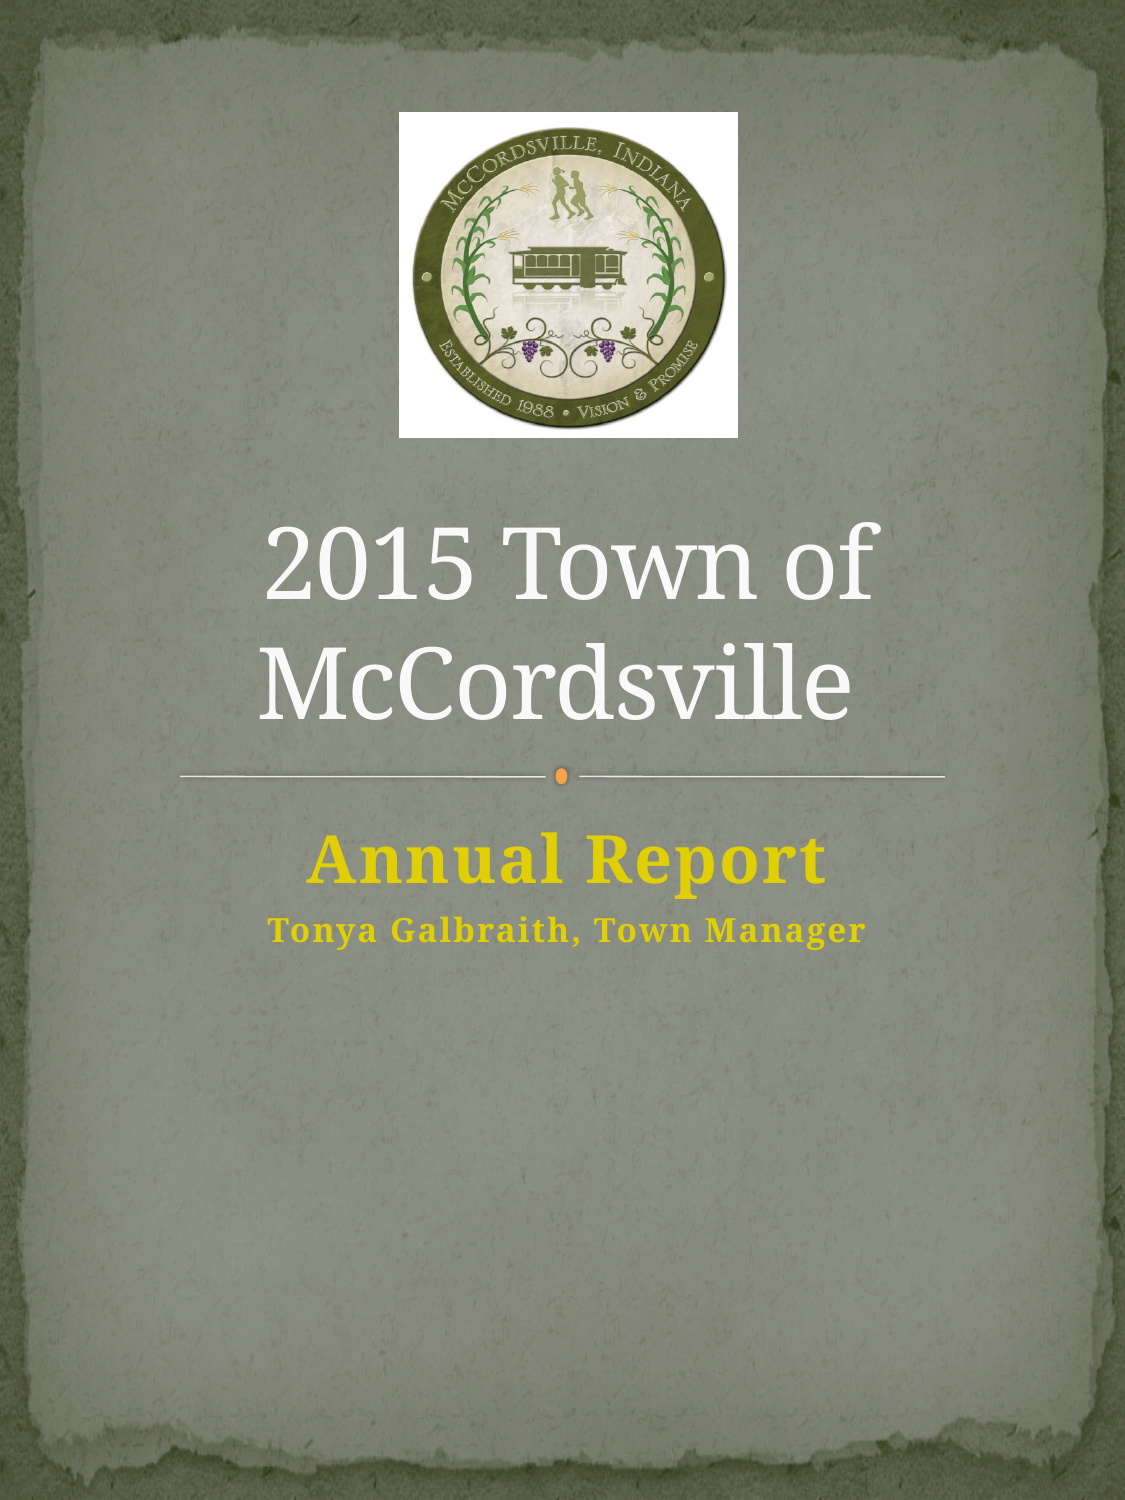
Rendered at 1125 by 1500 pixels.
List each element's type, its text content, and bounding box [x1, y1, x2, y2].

subtitle Annual Report Tonya Galbraith, Town Manager [56, 809, 1079, 1060]
title 2015 Town of McCordsville [56, 313, 1079, 747]
picture [399, 112, 738, 438]
